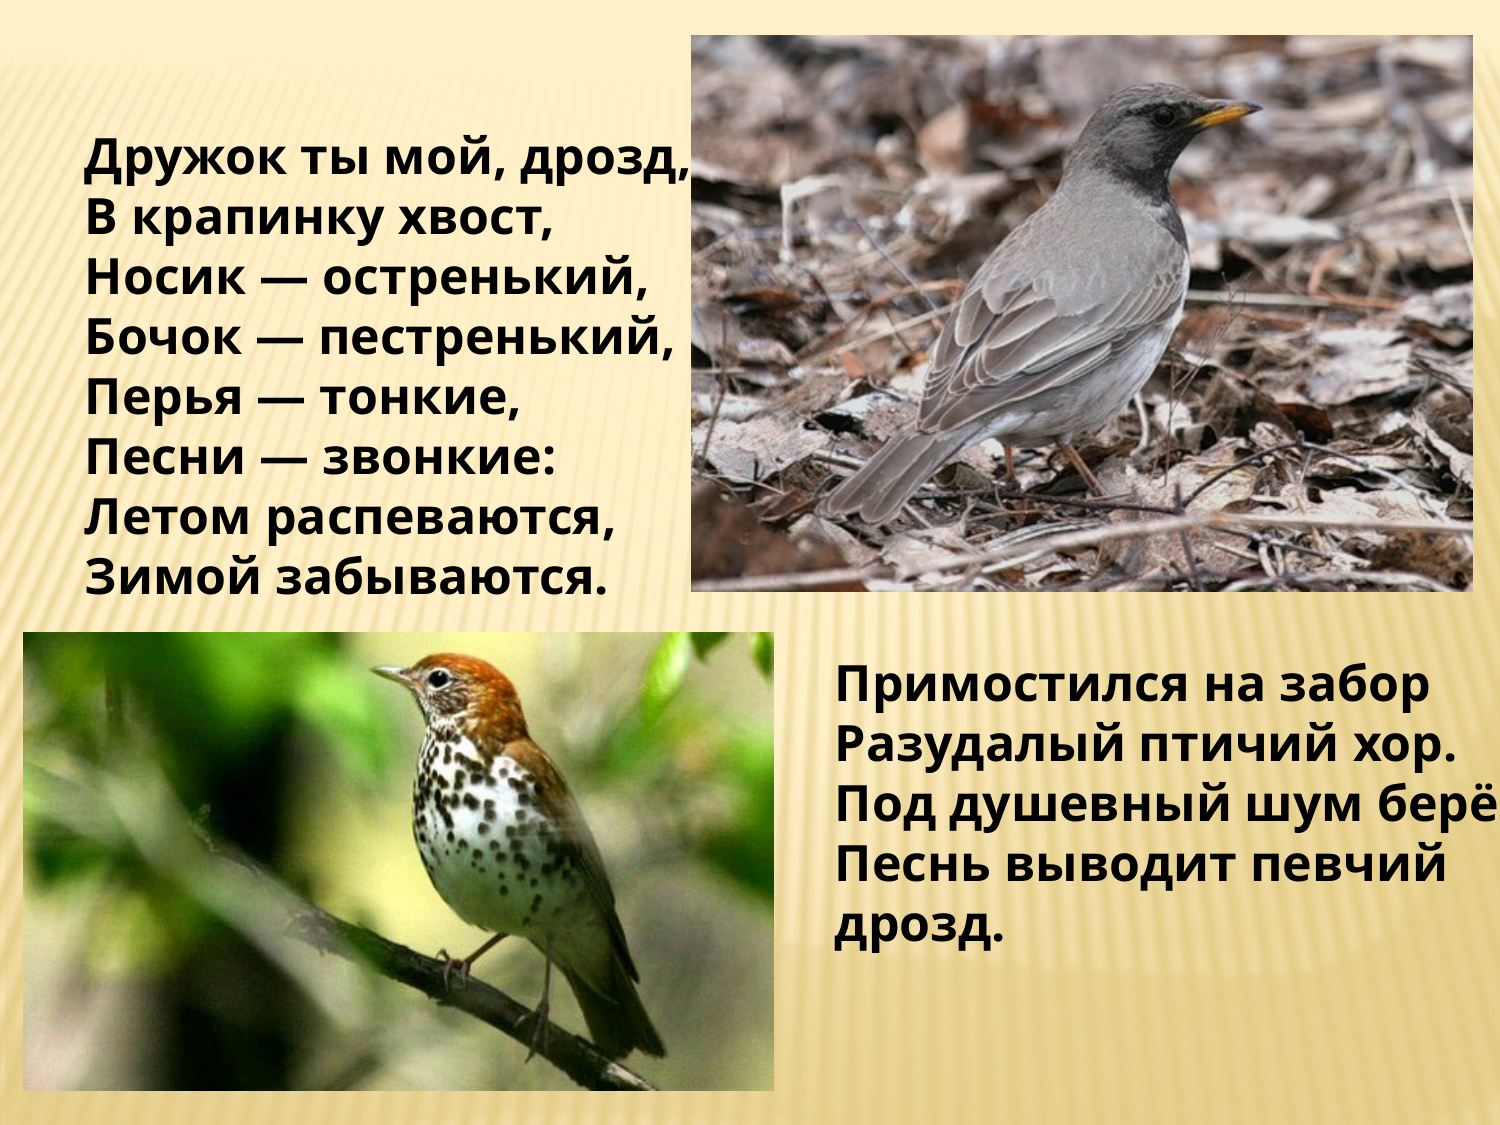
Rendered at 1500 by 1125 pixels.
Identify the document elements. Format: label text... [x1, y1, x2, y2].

text_box Дружок ты мой, дрозд, В крапинку хвост, Носик — остренький, Бочок — пестренький, Перья — тонкие, Песни — звонкие: Летом распеваются, Зимой забываются. [70, 117, 821, 672]
picture [691, 34, 1473, 592]
text_box Примостился на забор Разудалый птичий хор. Под душевный шум берёз, Песнь выводит певчий дрозд. [820, 644, 1500, 1125]
picture [23, 632, 774, 1091]
